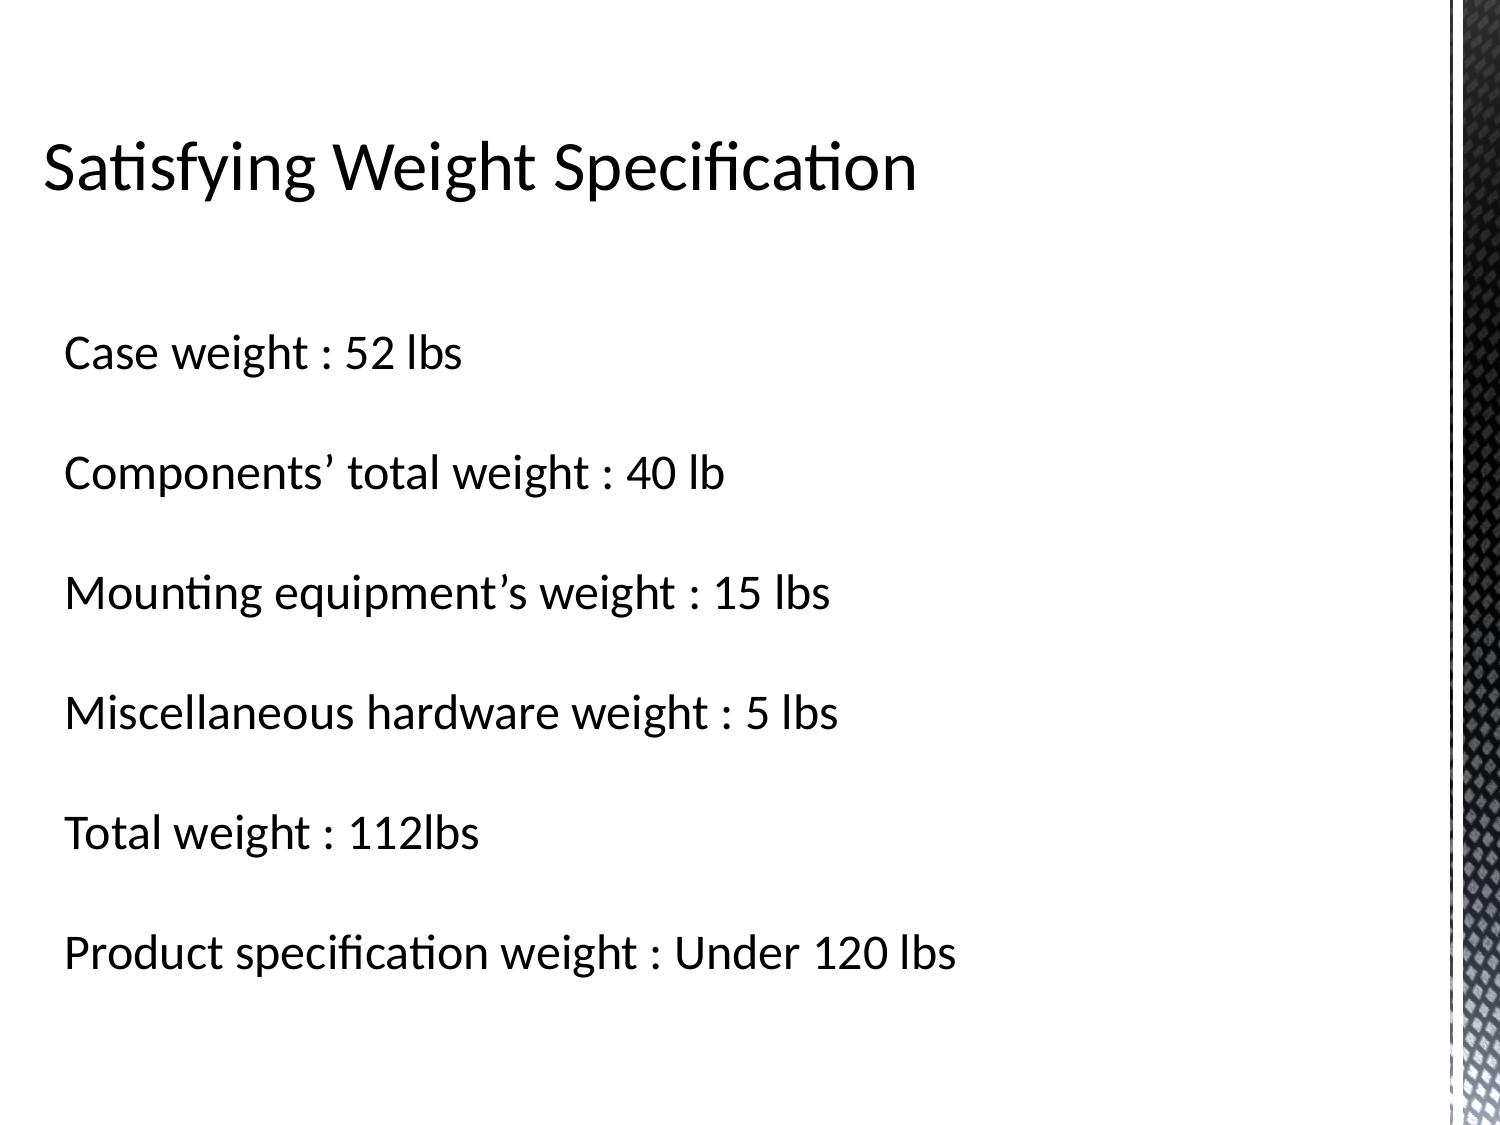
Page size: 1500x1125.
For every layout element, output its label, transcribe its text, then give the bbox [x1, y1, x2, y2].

picture [1447, 0, 1500, 112]
text_box Satisfying Weight Specification [29, 112, 1500, 213]
picture [1447, 213, 1500, 1125]
text_box Case weight : 52 lbs Components’ total weight : 40 lb Mounting equipment’s weight : 15 lbs Miscellaneous hardware weight : 5 lbs Total weight : 112lbs Product specification weight : Under 120 lbs [50, 312, 1138, 988]
